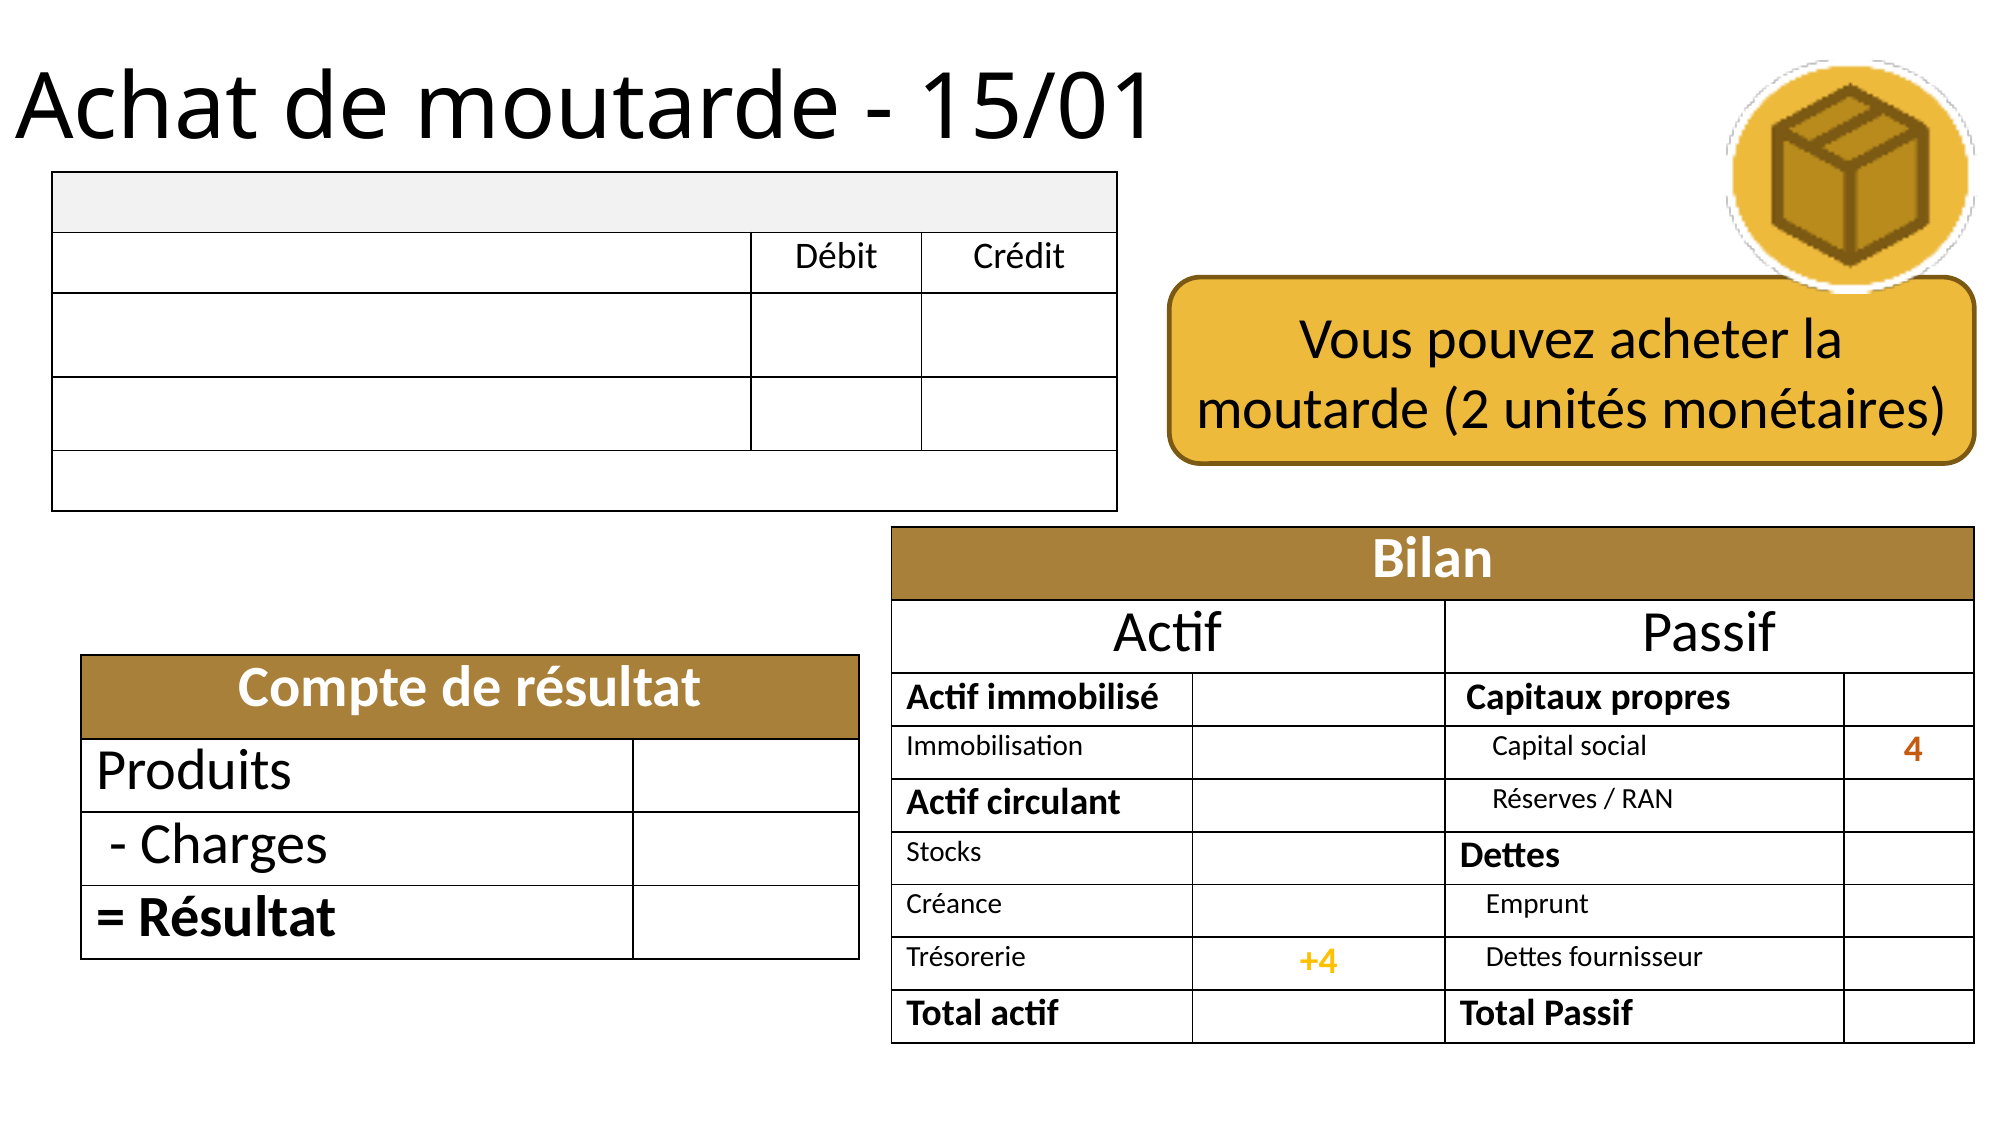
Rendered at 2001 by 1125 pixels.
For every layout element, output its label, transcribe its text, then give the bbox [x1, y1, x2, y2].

table_cell [1845, 780, 1973, 831]
table_cell Passif [1446, 601, 1973, 672]
table_cell Capital social [1446, 727, 1843, 778]
table_cell [1193, 885, 1444, 936]
table_cell Créance [892, 885, 1192, 936]
table_cell Capitaux propres [1446, 674, 1843, 725]
table_cell Emprunt [1446, 885, 1843, 936]
table_cell [53, 294, 750, 376]
table_cell +4 [1193, 938, 1444, 989]
table_cell [634, 740, 858, 811]
table_cell Réserves / RAN [1446, 780, 1843, 831]
table_cell [1845, 674, 1973, 725]
table_cell [922, 378, 1116, 450]
table_cell Crédit [922, 233, 1116, 292]
table_cell 4 [1845, 727, 1973, 778]
table_cell Actif circulant [892, 780, 1192, 831]
table_cell [1193, 727, 1444, 778]
table_cell Total actif [892, 991, 1192, 1042]
table_cell Débit [752, 233, 921, 292]
table_cell Stocks [892, 833, 1192, 884]
table_cell [1845, 885, 1973, 936]
table_cell [1845, 991, 1973, 1042]
table_cell = Résultat [82, 886, 632, 958]
table_cell [1193, 991, 1444, 1042]
table_cell Dettes [1446, 833, 1843, 884]
text_box Vous pouvez acheter la moutarde (2 unités monétaires) [1168, 276, 1976, 465]
table_cell [1845, 938, 1973, 989]
picture [1724, 59, 1978, 294]
table_cell [53, 451, 1116, 510]
table_header [53, 173, 1116, 232]
table_cell [1193, 833, 1444, 884]
table_header Compte de résultat [82, 656, 858, 738]
table_cell [752, 294, 921, 376]
table_cell [53, 378, 750, 450]
table_cell Immobilisation [892, 727, 1192, 778]
table_cell [752, 378, 921, 450]
table_cell Actif [892, 601, 1444, 672]
table_cell Trésorerie [892, 938, 1192, 989]
table_cell Total Passif [1446, 991, 1843, 1042]
table_cell Produits [82, 740, 632, 811]
table_cell [1193, 674, 1444, 725]
table_cell [922, 294, 1116, 376]
table_cell [1193, 780, 1444, 831]
table_header Bilan [892, 528, 1973, 599]
title Achat de moutarde - 15/01 [0, 0, 1725, 218]
table_cell - Charges [82, 813, 632, 885]
table_cell [634, 886, 858, 958]
table_cell [53, 233, 750, 292]
table_cell Actif immobilisé [892, 674, 1192, 725]
table_cell [1845, 833, 1973, 884]
table_cell Dettes fournisseur [1446, 938, 1843, 989]
table_cell [634, 813, 858, 885]
